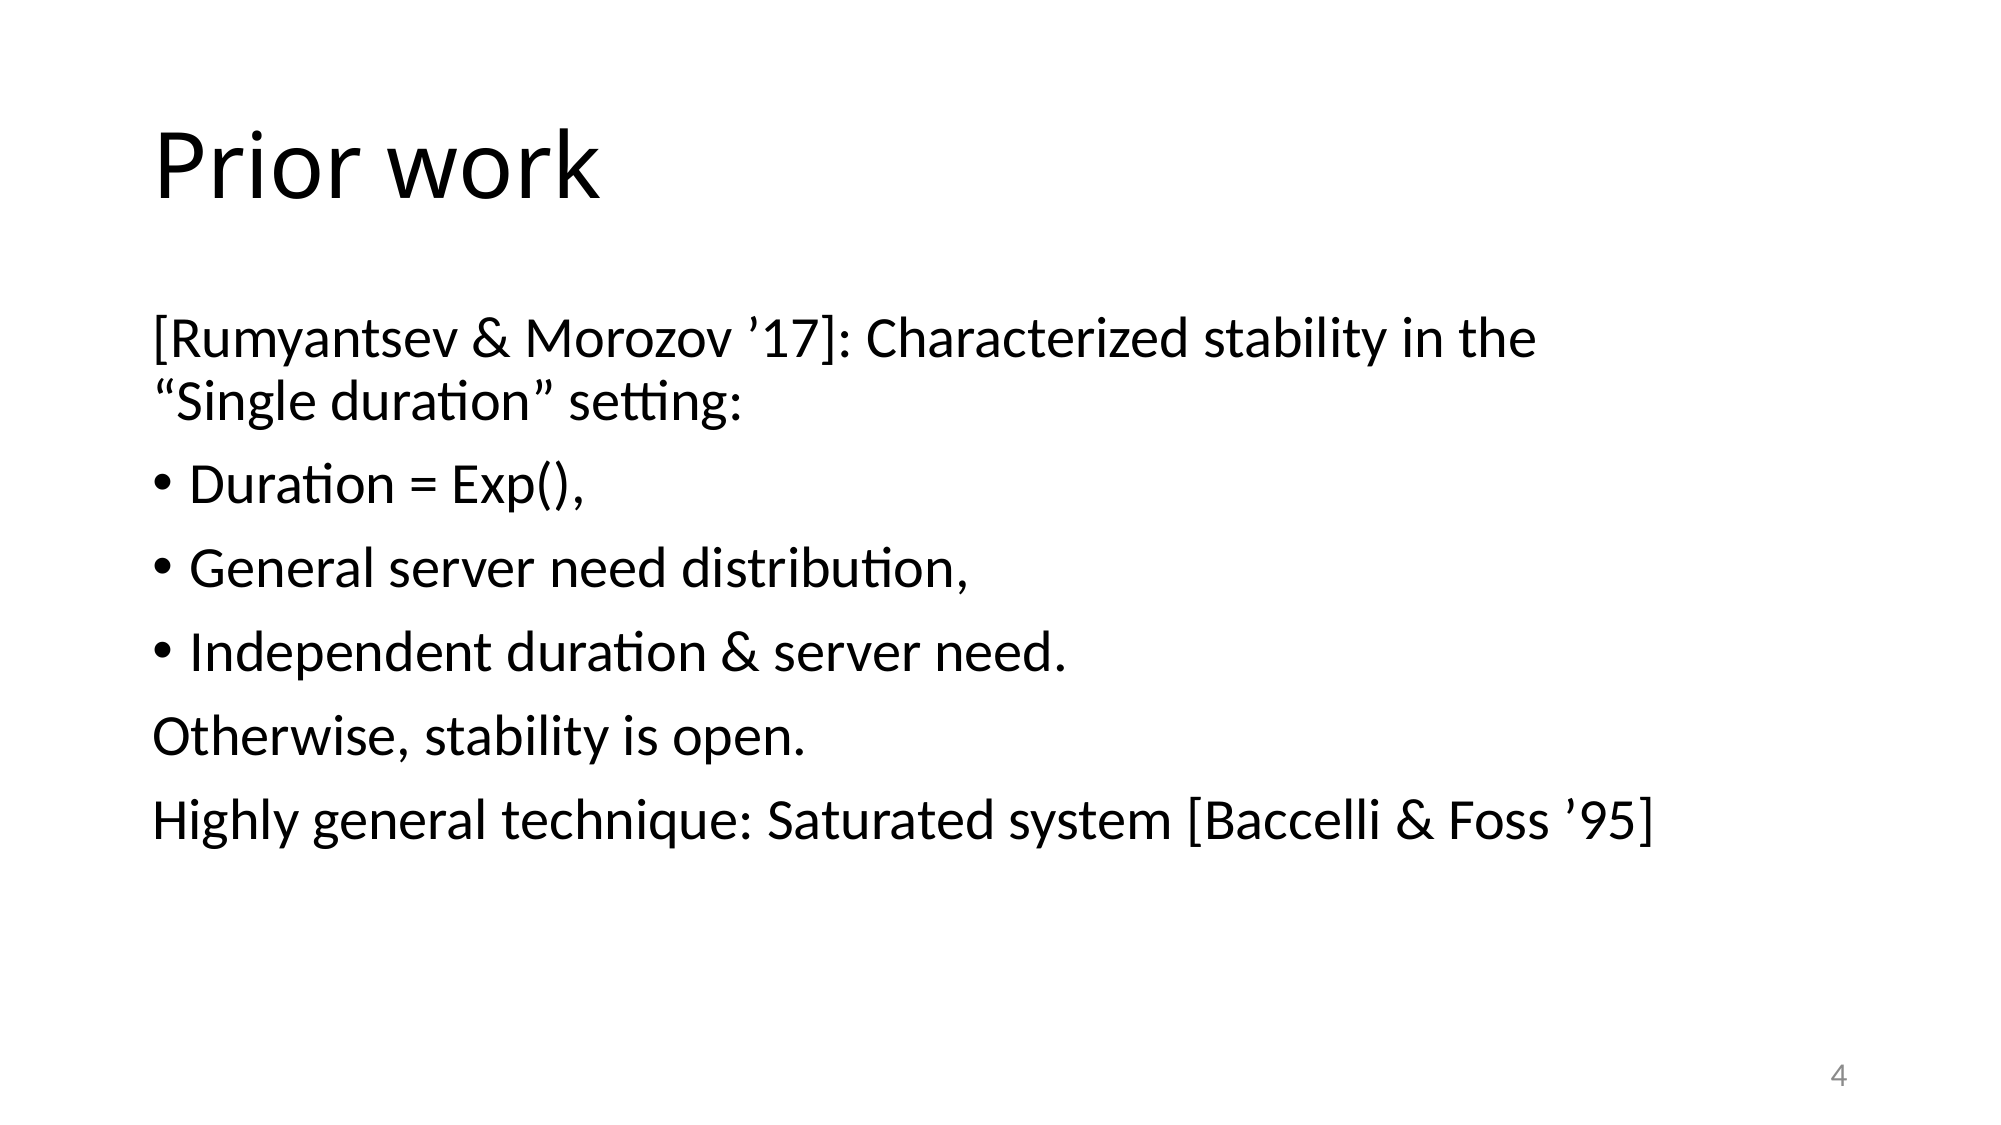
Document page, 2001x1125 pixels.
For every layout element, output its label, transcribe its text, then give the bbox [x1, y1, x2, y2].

title Prior work [137, 59, 1863, 278]
slide_number 4 [1412, 1042, 1863, 1103]
